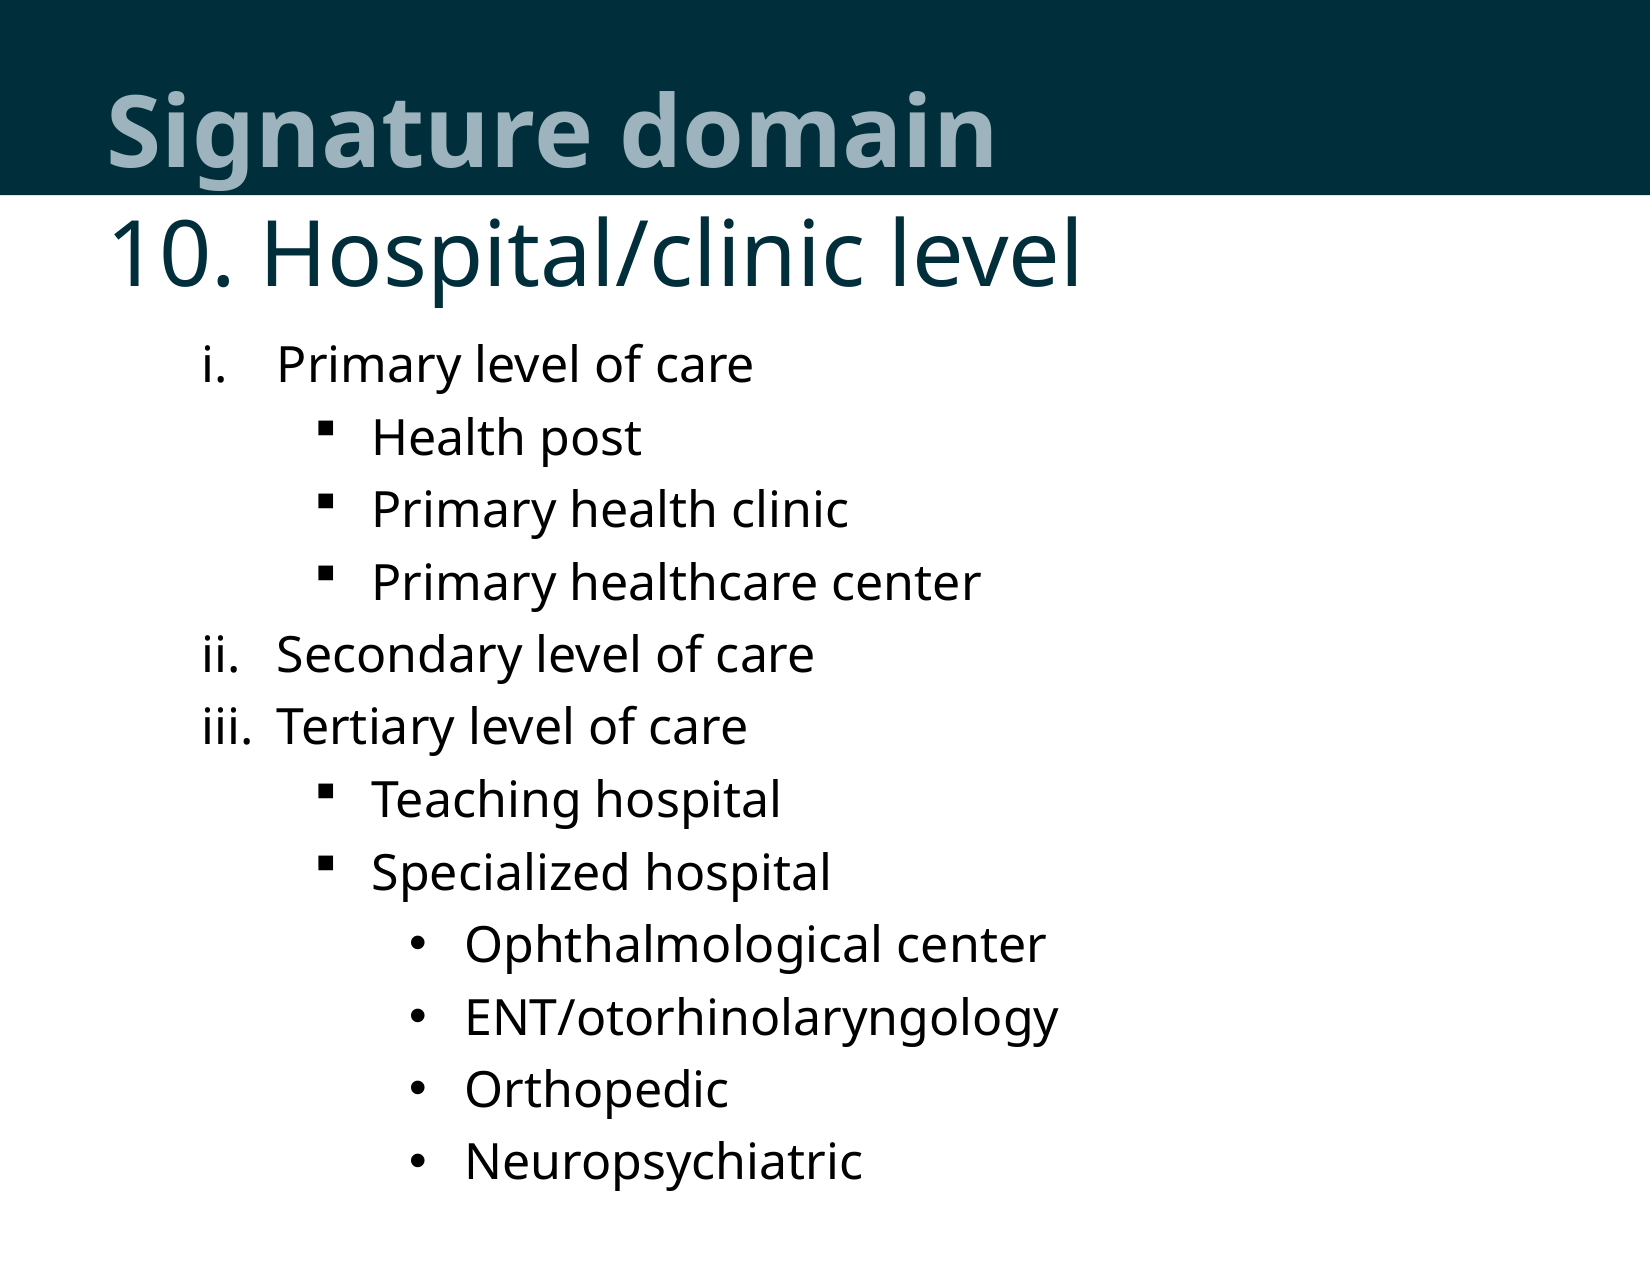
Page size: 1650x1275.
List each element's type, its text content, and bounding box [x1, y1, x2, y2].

list 10. Hospital/clinic level [92, 187, 1180, 325]
list Primary level of care Health post Primary health clinic Primary healthcare center Secondary level of care Tertiary level of care Teaching hospital Specialized hospital Ophthalmological center ENT/otorhinolaryngology Orthopedic Neuropsychiatric [112, 324, 1645, 1122]
title Signature domain [92, 60, 1524, 248]
